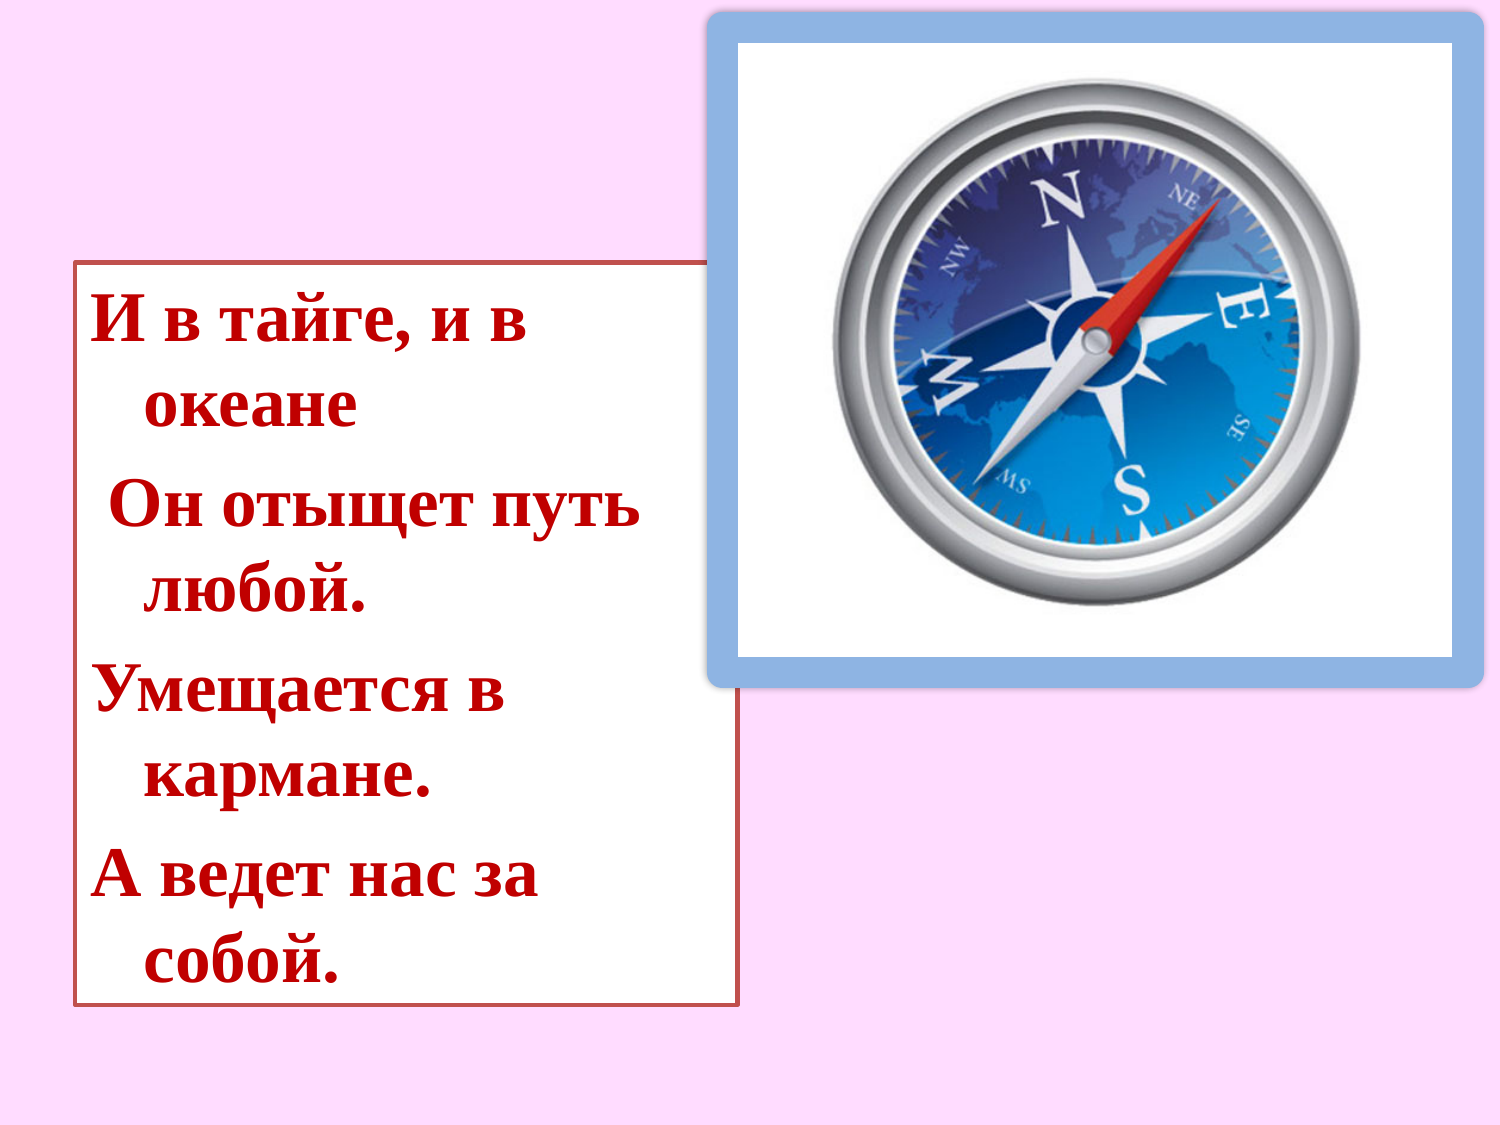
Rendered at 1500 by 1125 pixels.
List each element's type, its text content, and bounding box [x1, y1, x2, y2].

list И в тайге, и в океане Он отыщет путь любой. Умещается в кармане. А ведет нас за собой. [73, 260, 740, 1007]
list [737, 42, 1453, 658]
